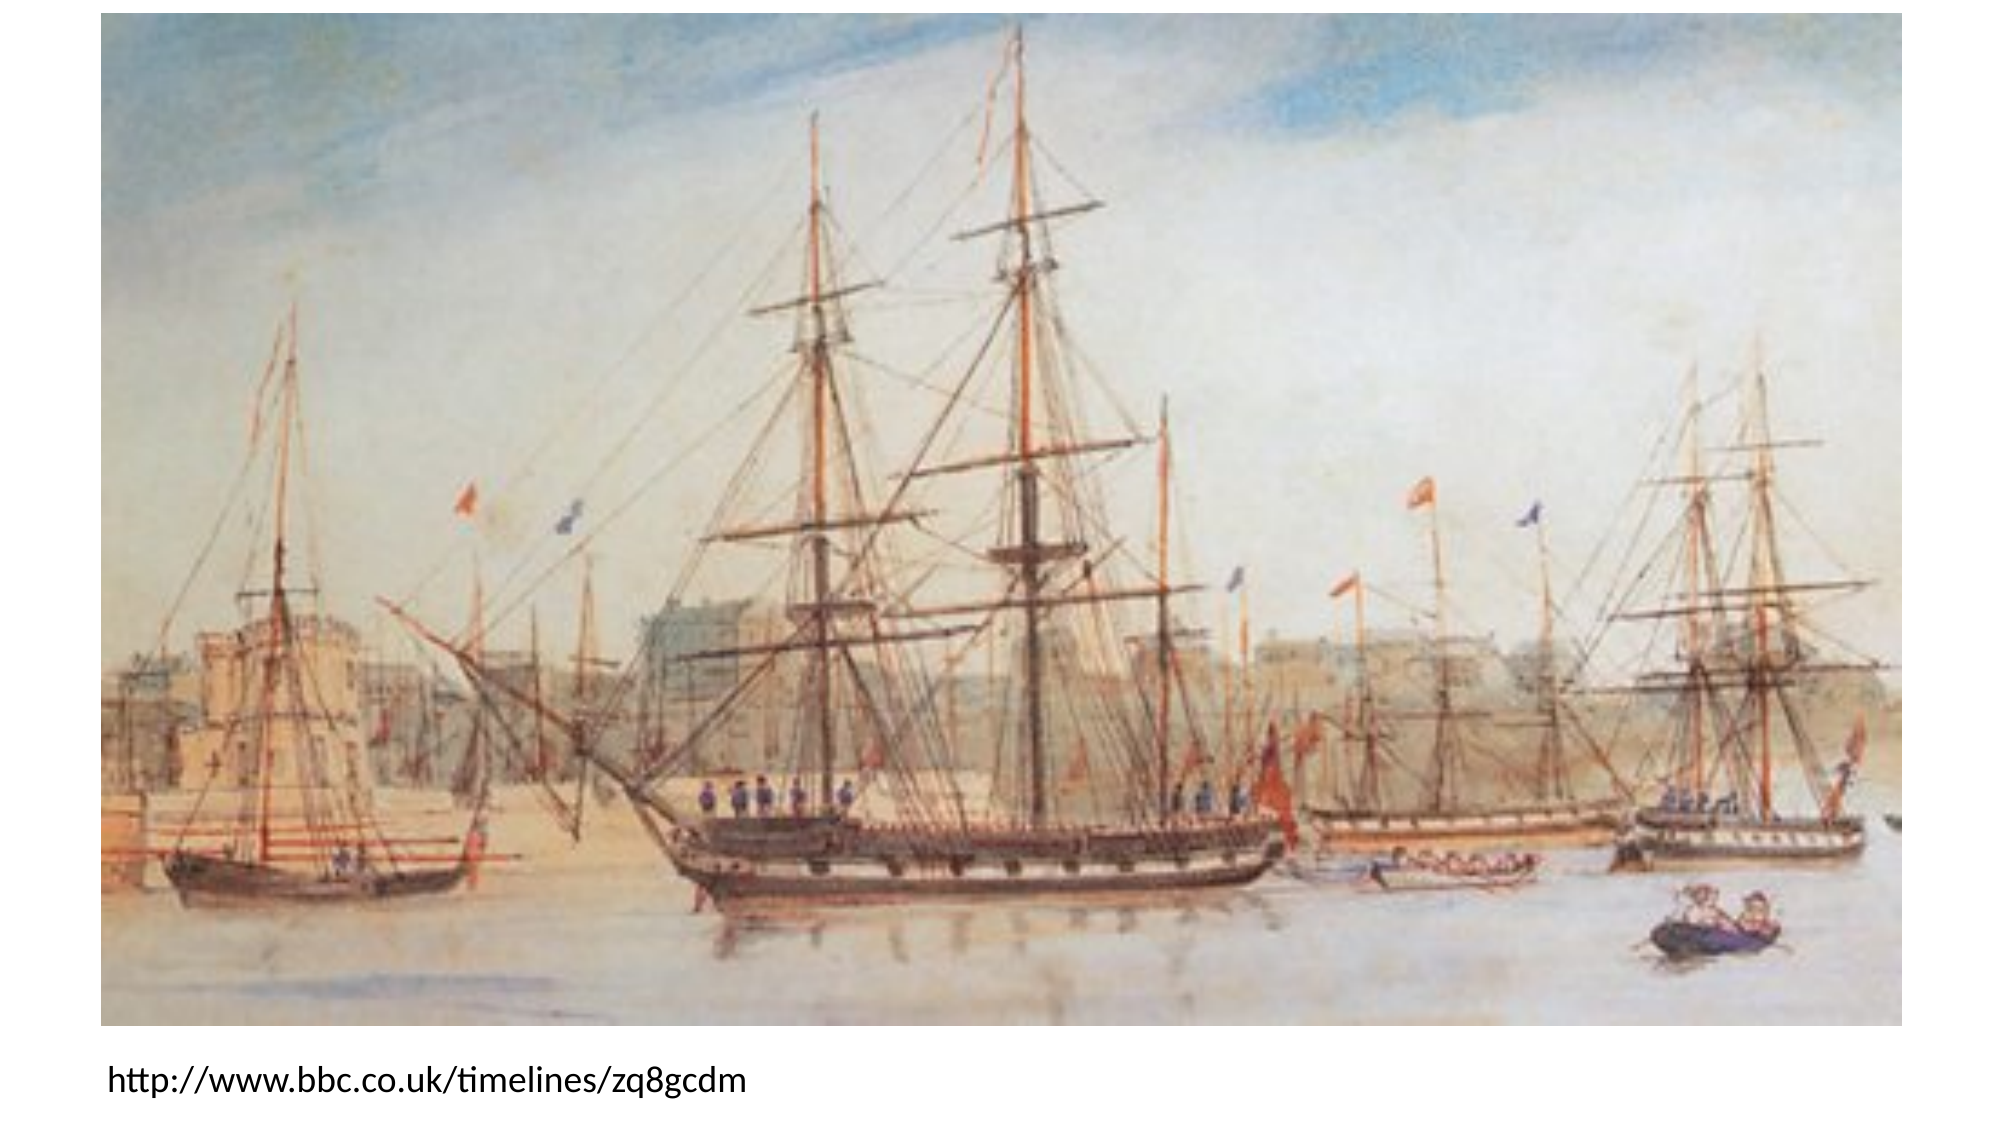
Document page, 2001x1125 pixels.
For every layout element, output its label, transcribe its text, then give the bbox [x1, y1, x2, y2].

text_box http://www.bbc.co.uk/timelines/zq8gcdm [92, 1047, 1340, 1108]
picture [101, 13, 1902, 1026]
